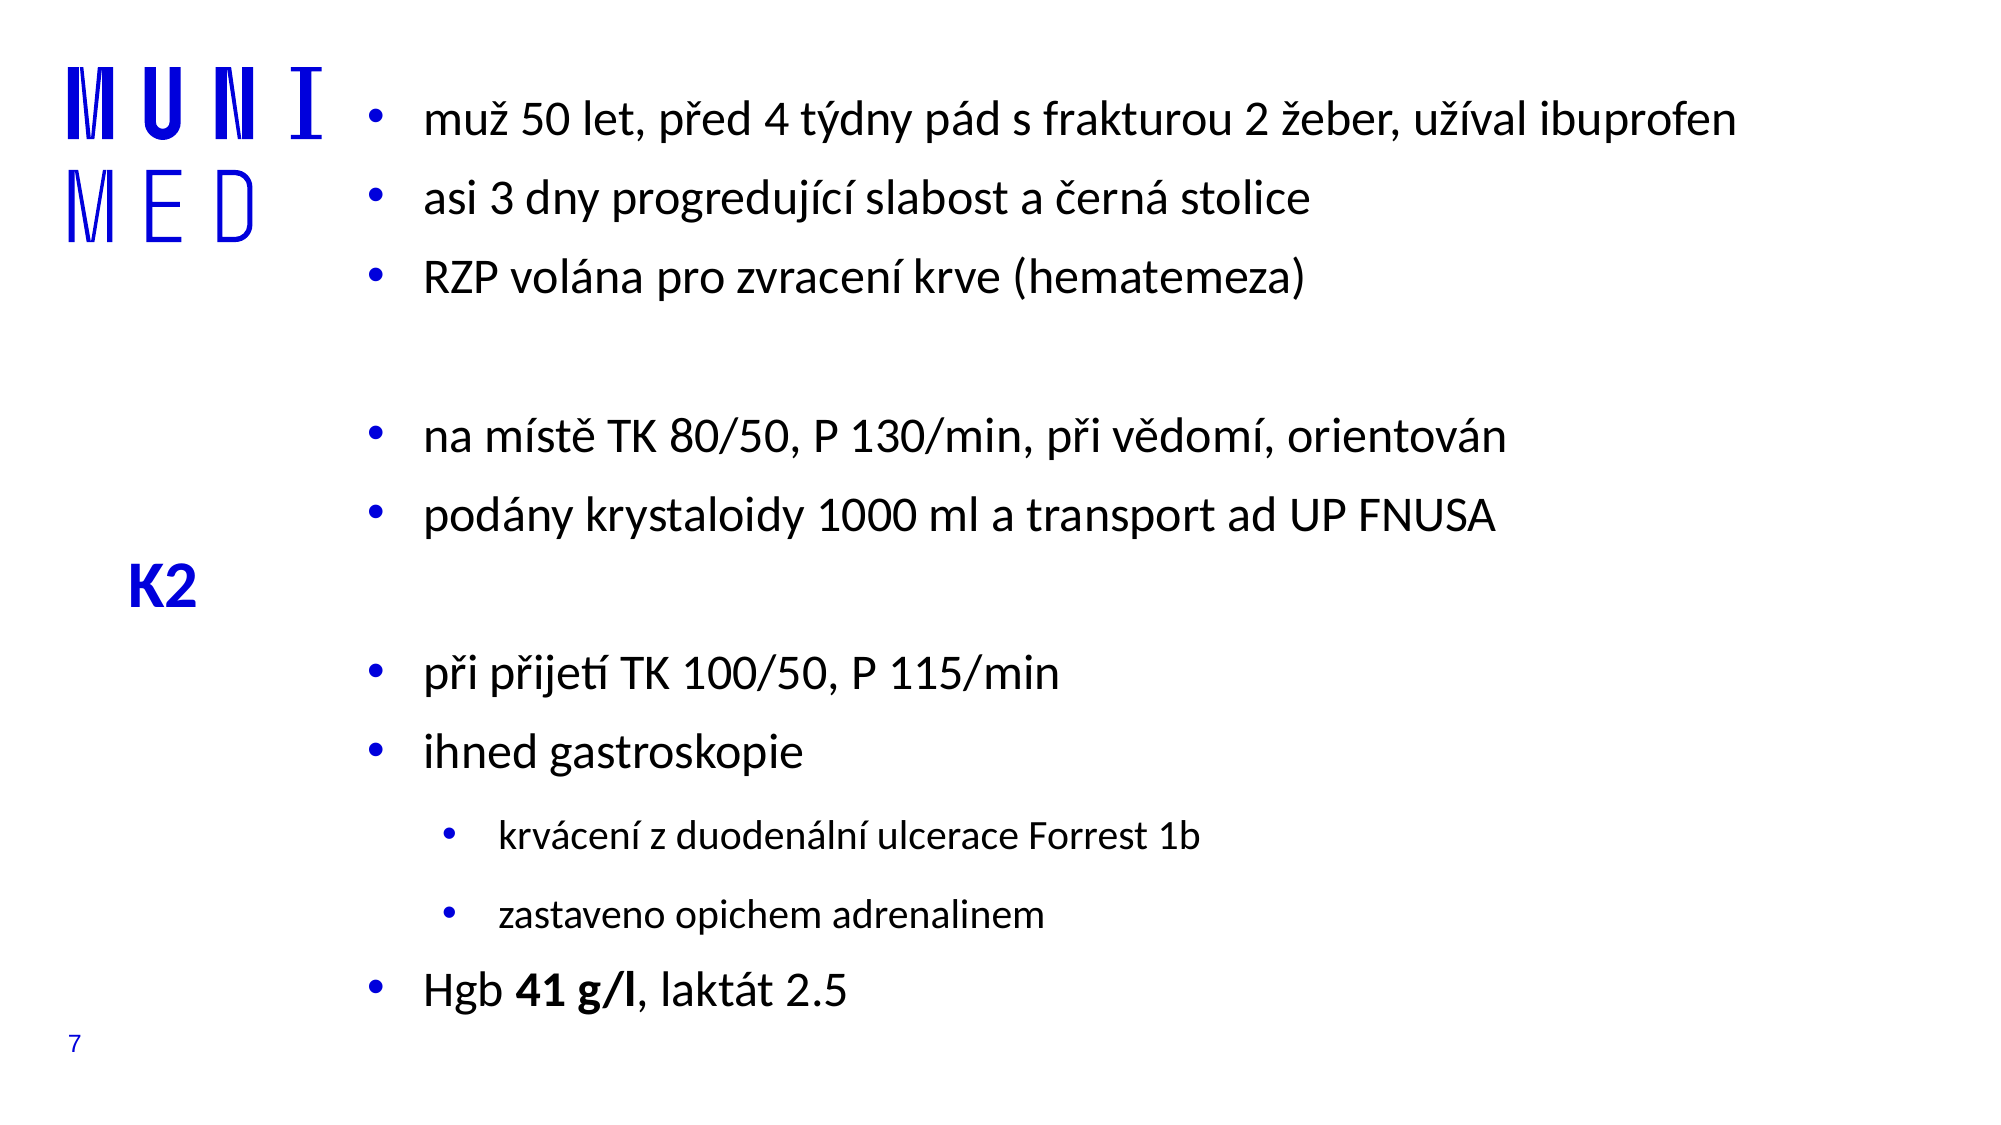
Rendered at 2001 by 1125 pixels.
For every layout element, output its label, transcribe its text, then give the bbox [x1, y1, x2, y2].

subtitle muž 50 let, před 4 týdny pád s frakturou 2 žeber, užíval ibuprofen asi 3 dny progredující slabost a černá stolice RZP volána pro zvracení krve (hematemeza) na místě TK 80/50, P 130/min, při vědomí, orientován podány krystaloidy 1000 ml a transport ad UP FNUSA při přijetí TK 100/50, P 115/min ihned gastroskopie krvácení z duodenální ulcerace Forrest 1b zastaveno opichem adrenalinem Hgb 41 g/l, laktát 2.5 [367, 66, 1974, 1106]
slide_number 7 [67, 1021, 110, 1063]
text_box K2 [109, 541, 257, 644]
